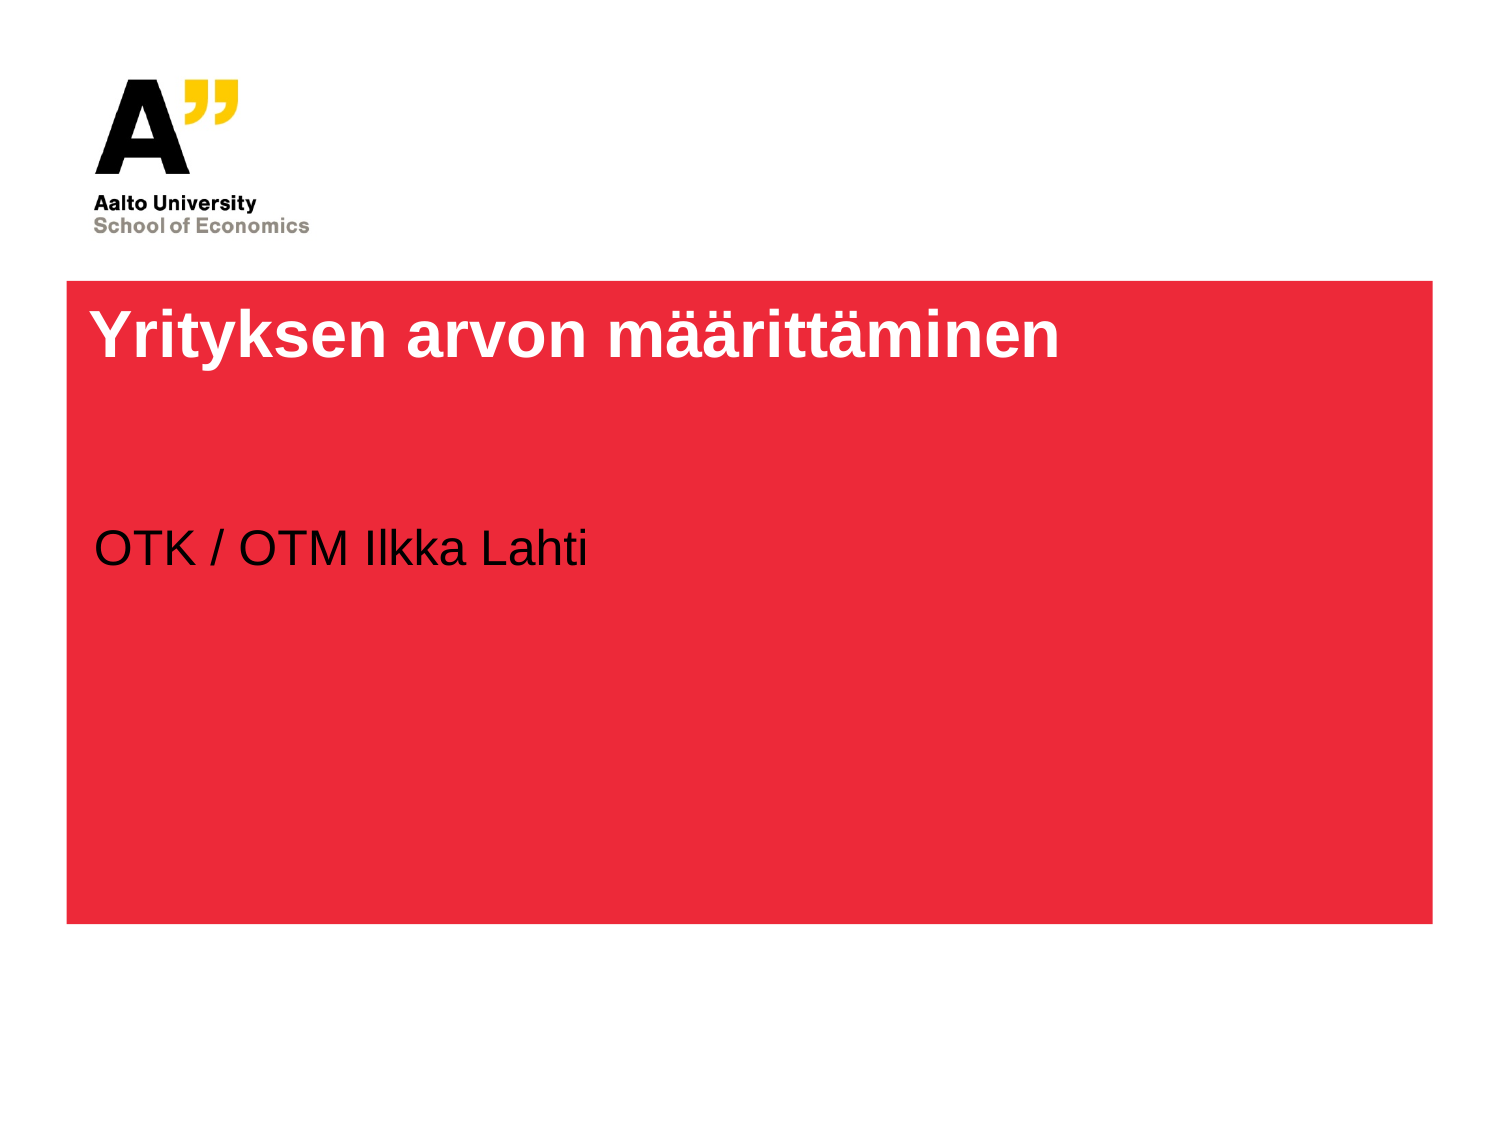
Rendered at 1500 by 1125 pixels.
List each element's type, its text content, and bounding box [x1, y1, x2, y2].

title Yrityksen arvon määrittäminen [88, 290, 1370, 634]
picture [0, 0, 348, 268]
subtitle OTK / OTM Ilkka Lahti [93, 515, 1126, 900]
